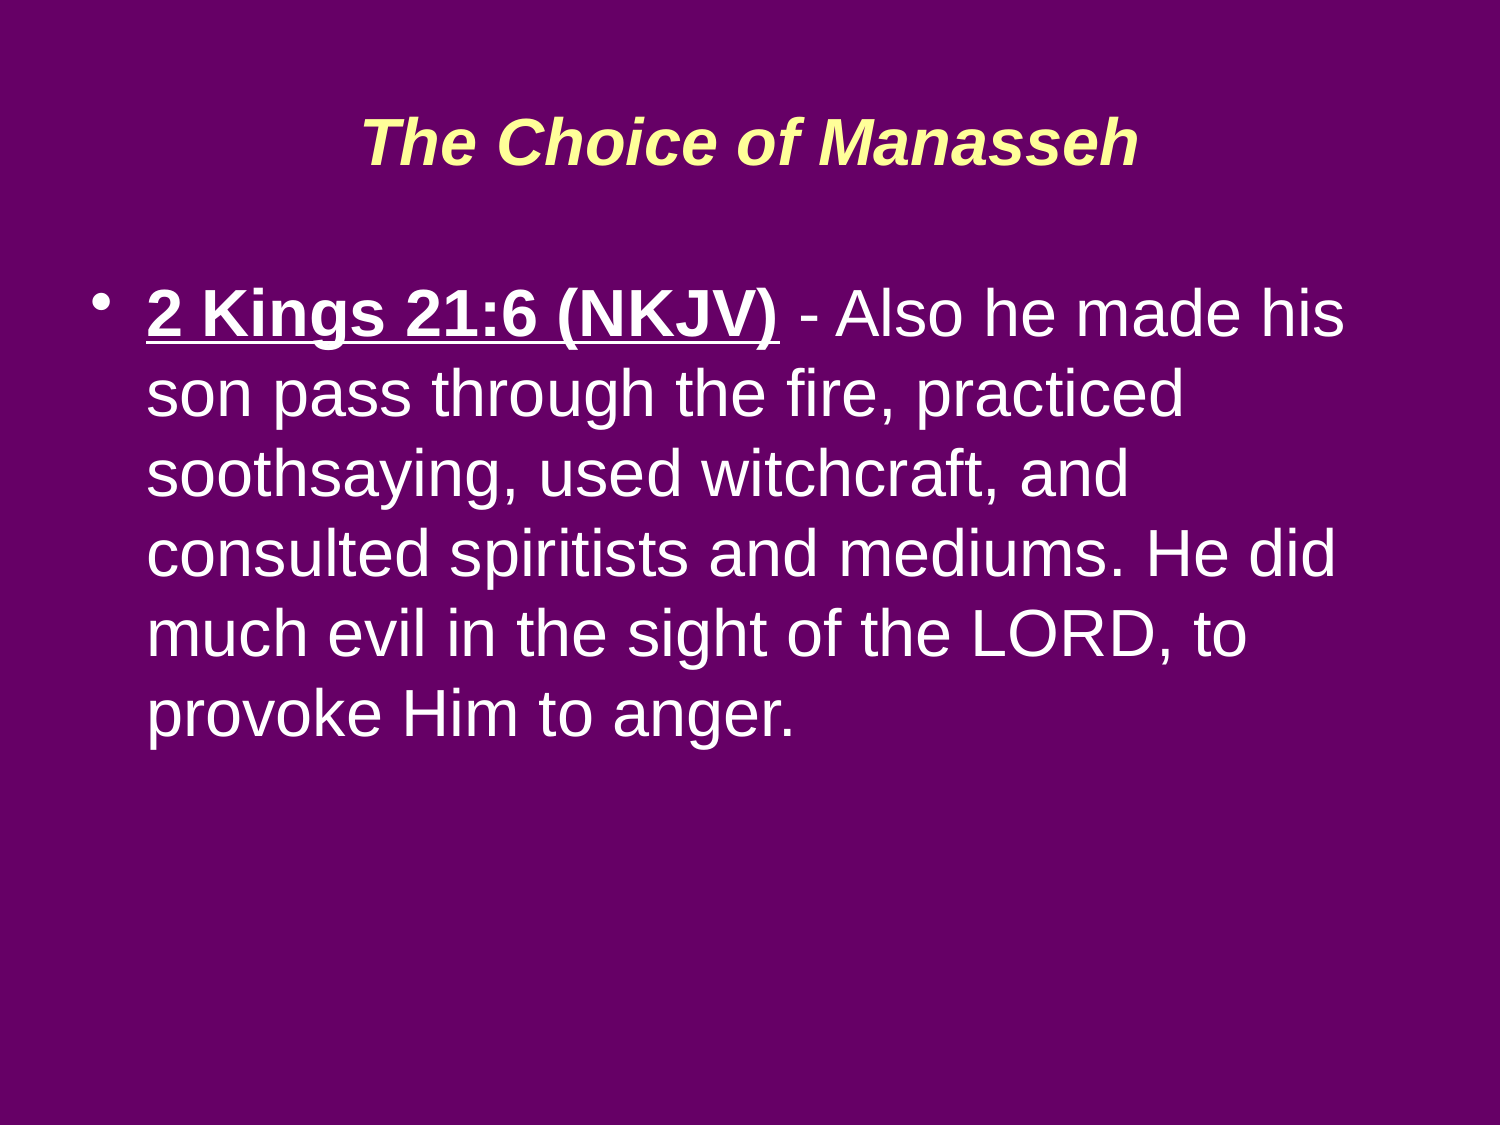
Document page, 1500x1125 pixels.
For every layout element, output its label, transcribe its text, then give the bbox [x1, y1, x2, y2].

title The Choice of Manasseh [75, 45, 1425, 233]
list 2 Kings 21:6 (NKJV) - Also he made his son pass through the fire, practiced soothsaying, used witchcraft, and consulted spiritists and mediums. He did much evil in the sight of the LORD, to provoke Him to anger. [75, 262, 1425, 1005]
